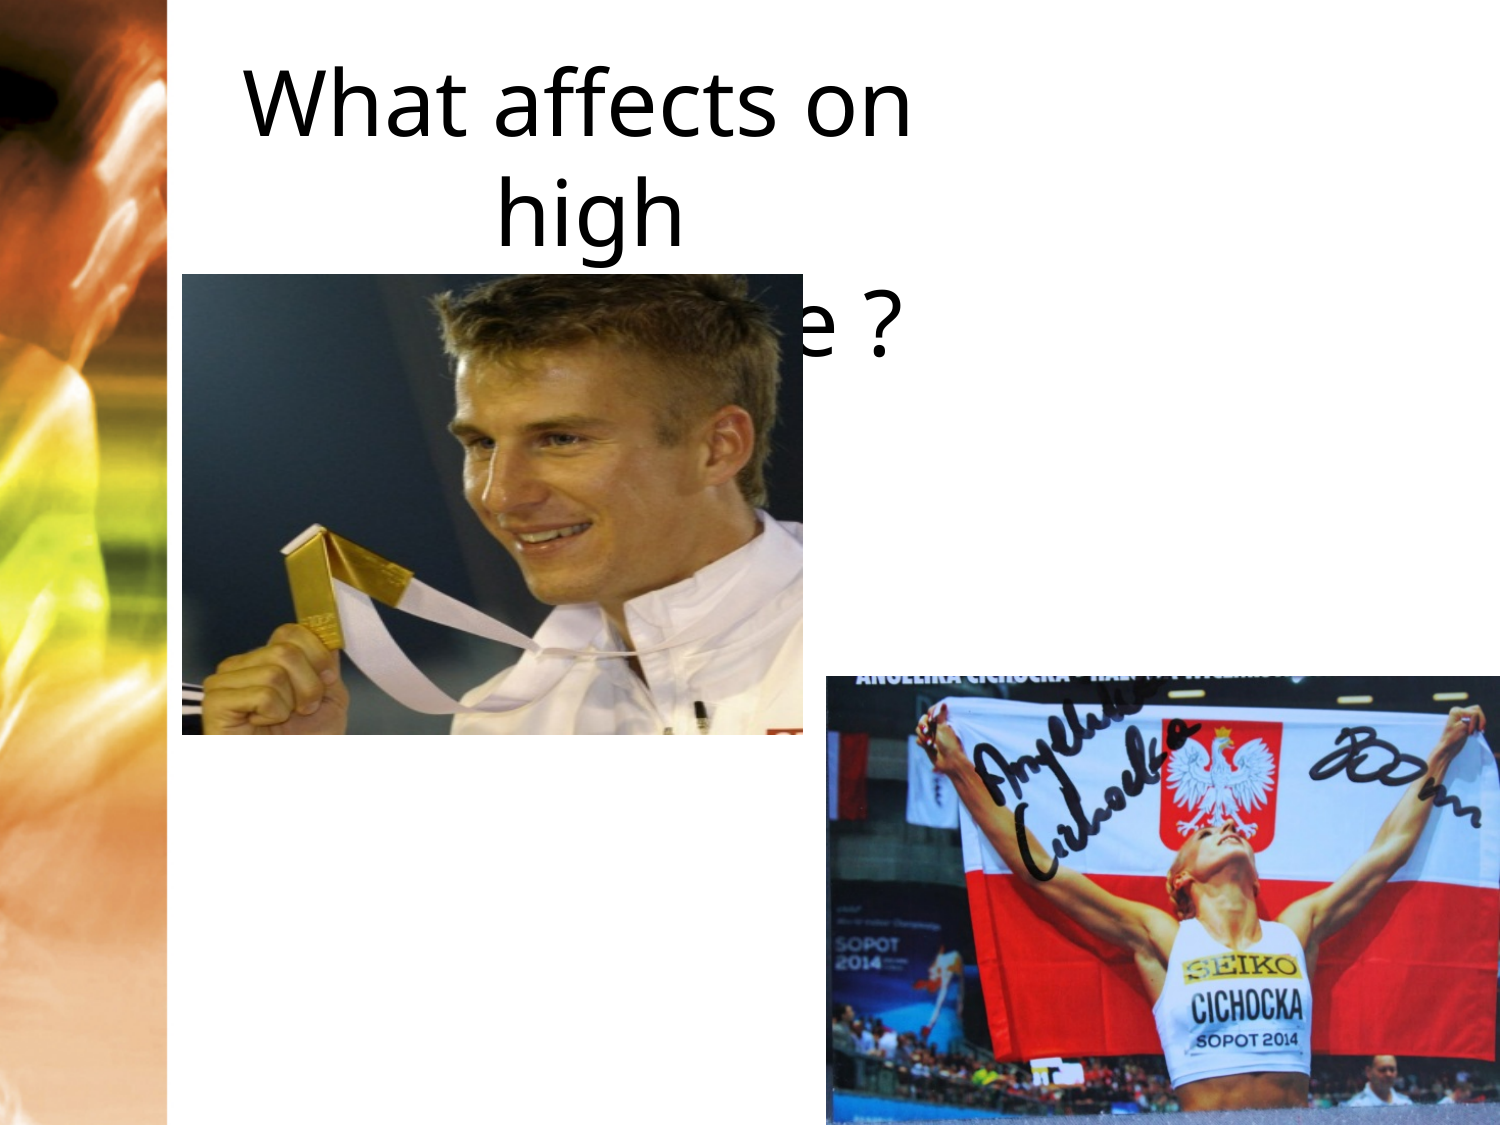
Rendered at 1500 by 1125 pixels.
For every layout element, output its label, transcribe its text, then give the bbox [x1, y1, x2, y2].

title What affects on high performance ? [165, 37, 1017, 255]
picture [0, 0, 1500, 1125]
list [182, 273, 803, 736]
